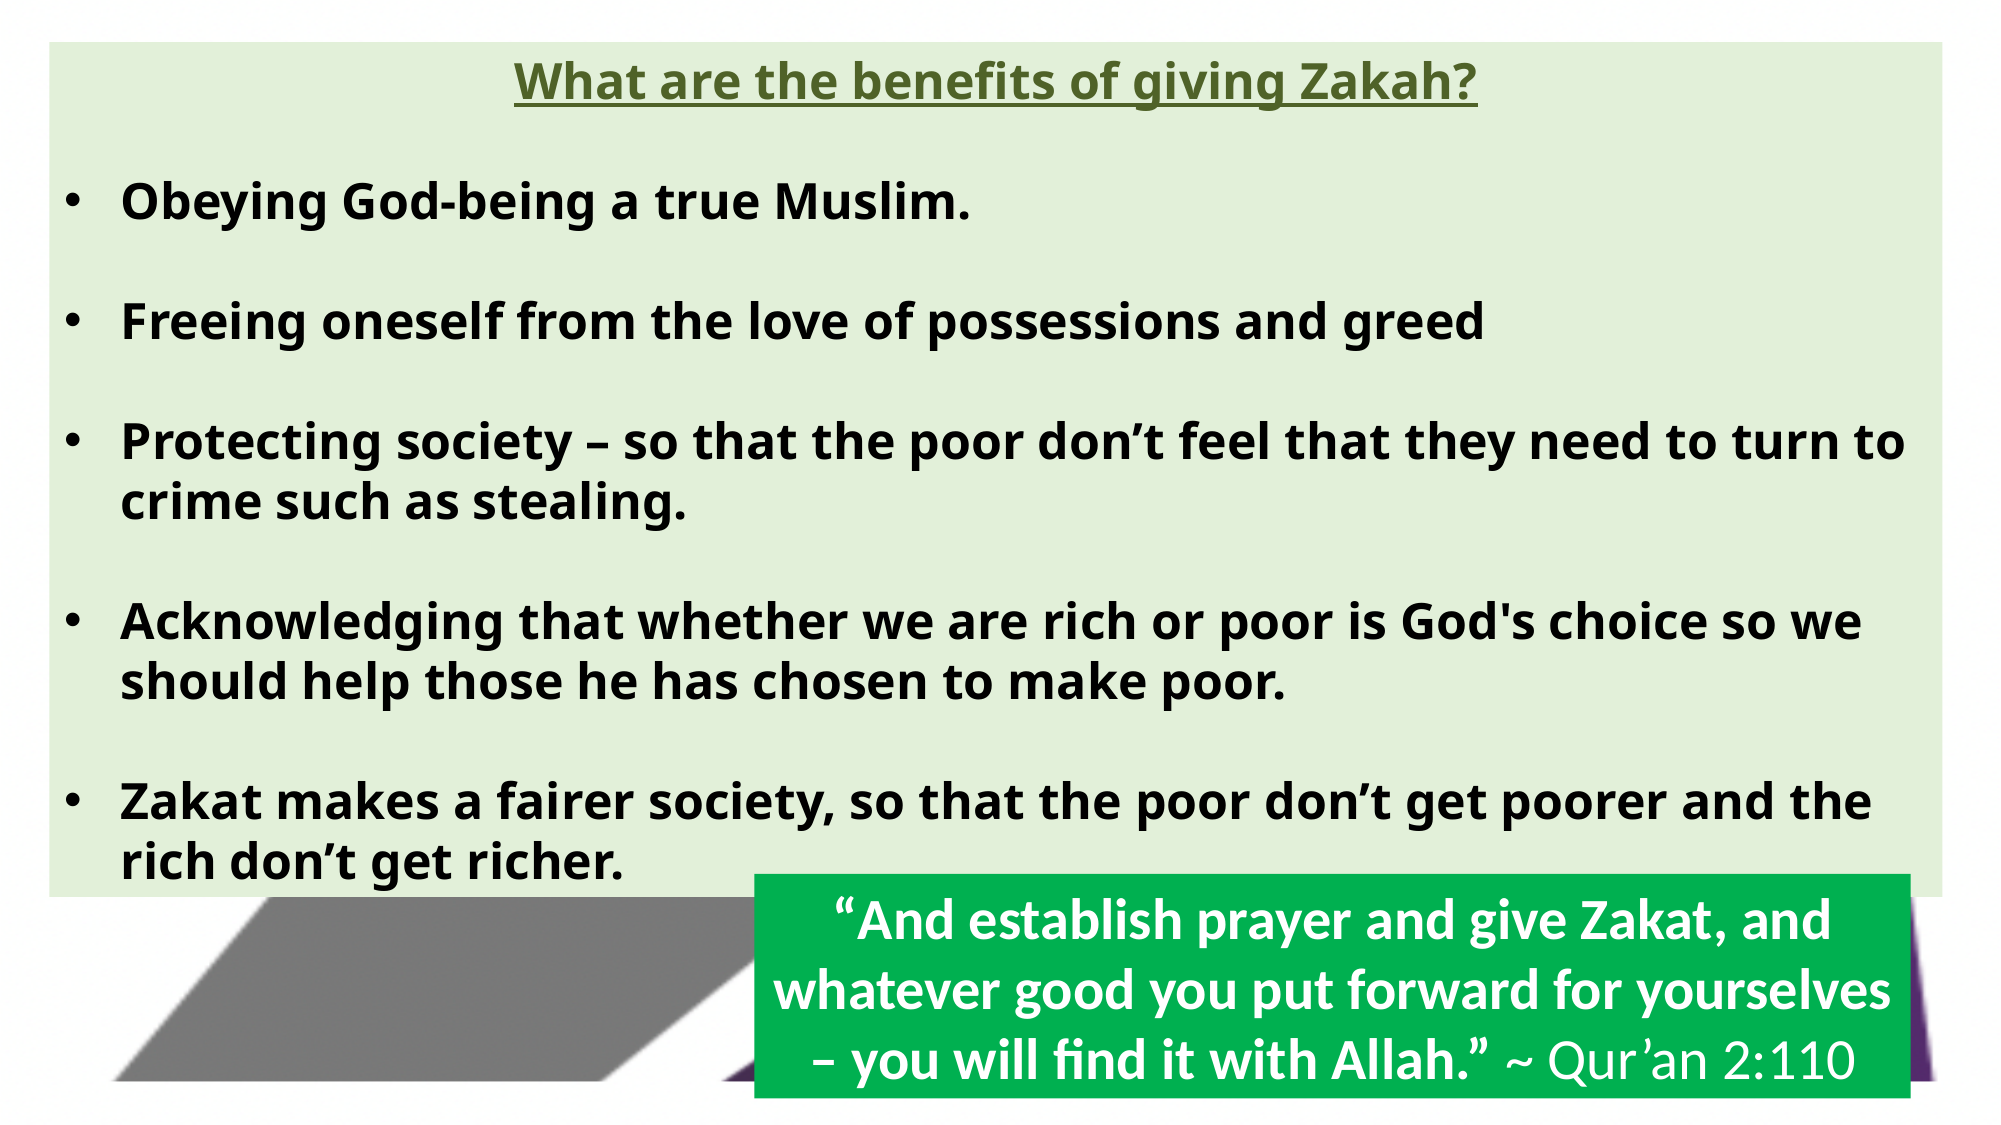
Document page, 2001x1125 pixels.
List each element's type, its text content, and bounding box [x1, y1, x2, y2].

picture [0, 0, 2001, 1125]
text_box “And establish prayer and give Zakat, and whatever good you put forward for yourselves – you will find it with Allah.” ~ Qur’an 2:110 [754, 873, 1911, 1099]
text_box What are the benefits of giving Zakah? Obeying God-being a true Muslim. Freeing oneself from the love of possessions and greed Protecting society – so that the poor don’t feel that they need to turn to crime such as stealing. Acknowledging that whether we are rich or poor is God's choice so we should help those he has chosen to make poor. Zakat makes a fairer society, so that the poor don’t get poorer and the rich don’t get richer. [49, 42, 1943, 897]
